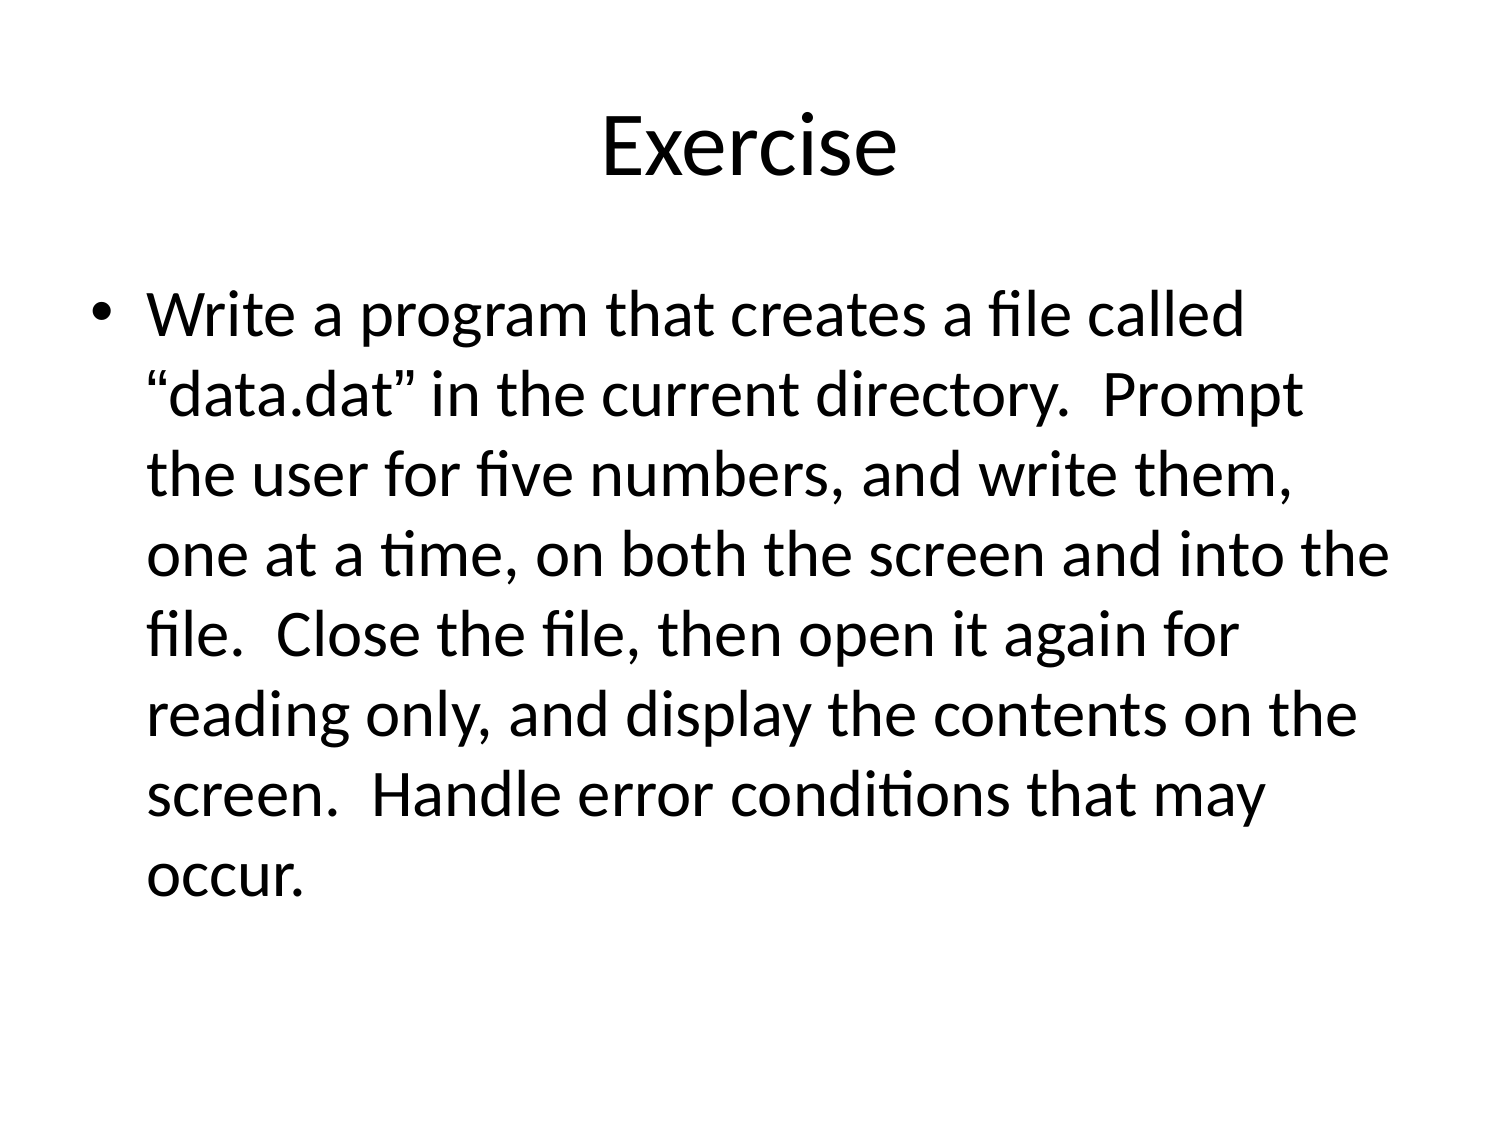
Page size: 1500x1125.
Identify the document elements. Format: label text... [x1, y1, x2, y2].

title Exercise [75, 45, 1425, 233]
list Write a program that creates a file called “data.dat” in the current directory. Prompt the user for five numbers, and write them, one at a time, on both the screen and into the file. Close the file, then open it again for reading only, and display the contents on the screen. Handle error conditions that may occur. [75, 262, 1425, 1005]
